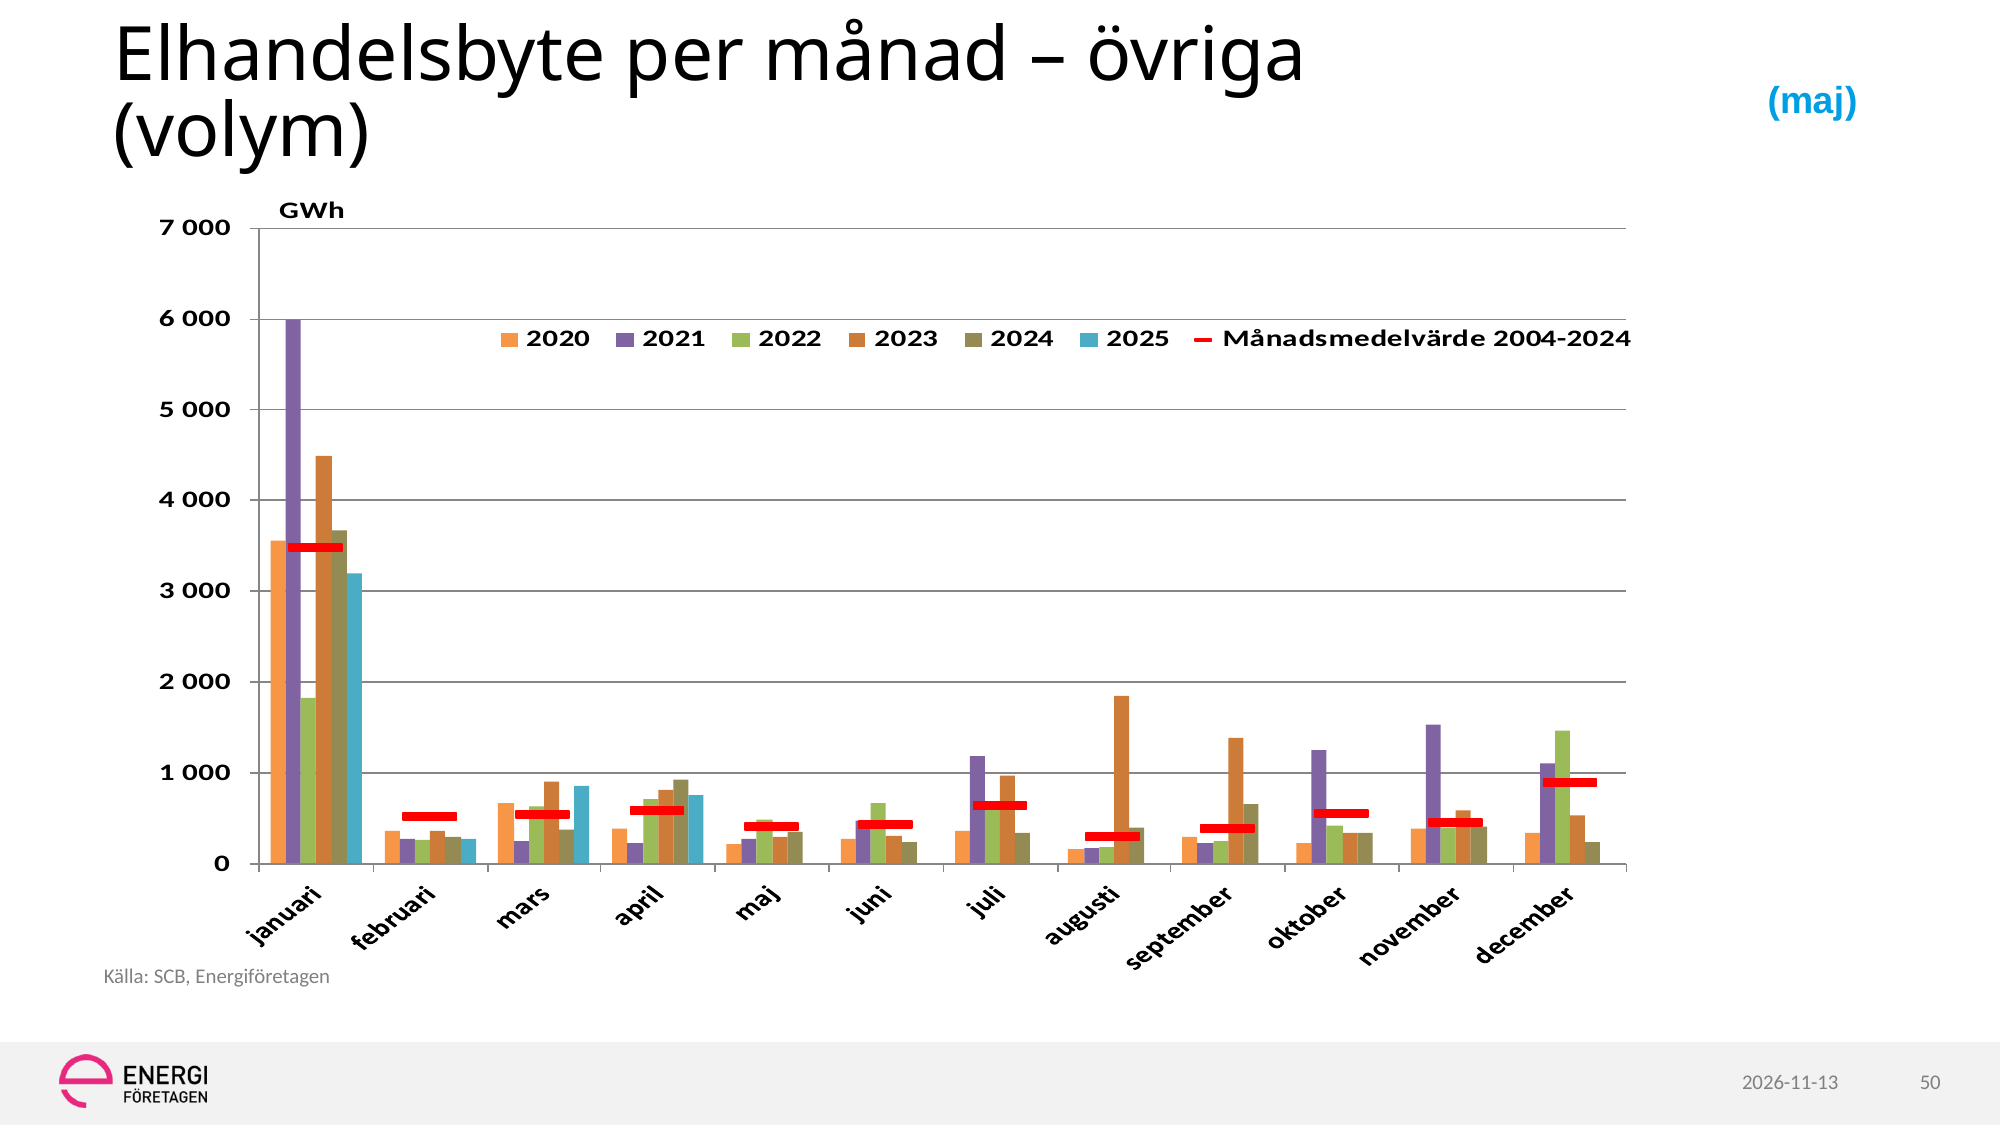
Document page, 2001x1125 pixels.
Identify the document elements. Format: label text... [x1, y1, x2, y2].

slide_number 50 [1882, 1068, 1941, 1099]
picture [1759, 75, 1992, 125]
title Elhandelsbyte per månad – övriga (volym) [114, 88, 1538, 173]
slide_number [1742, 1068, 1854, 1099]
picture [109, 180, 1788, 1009]
picture [59, 1054, 207, 1108]
